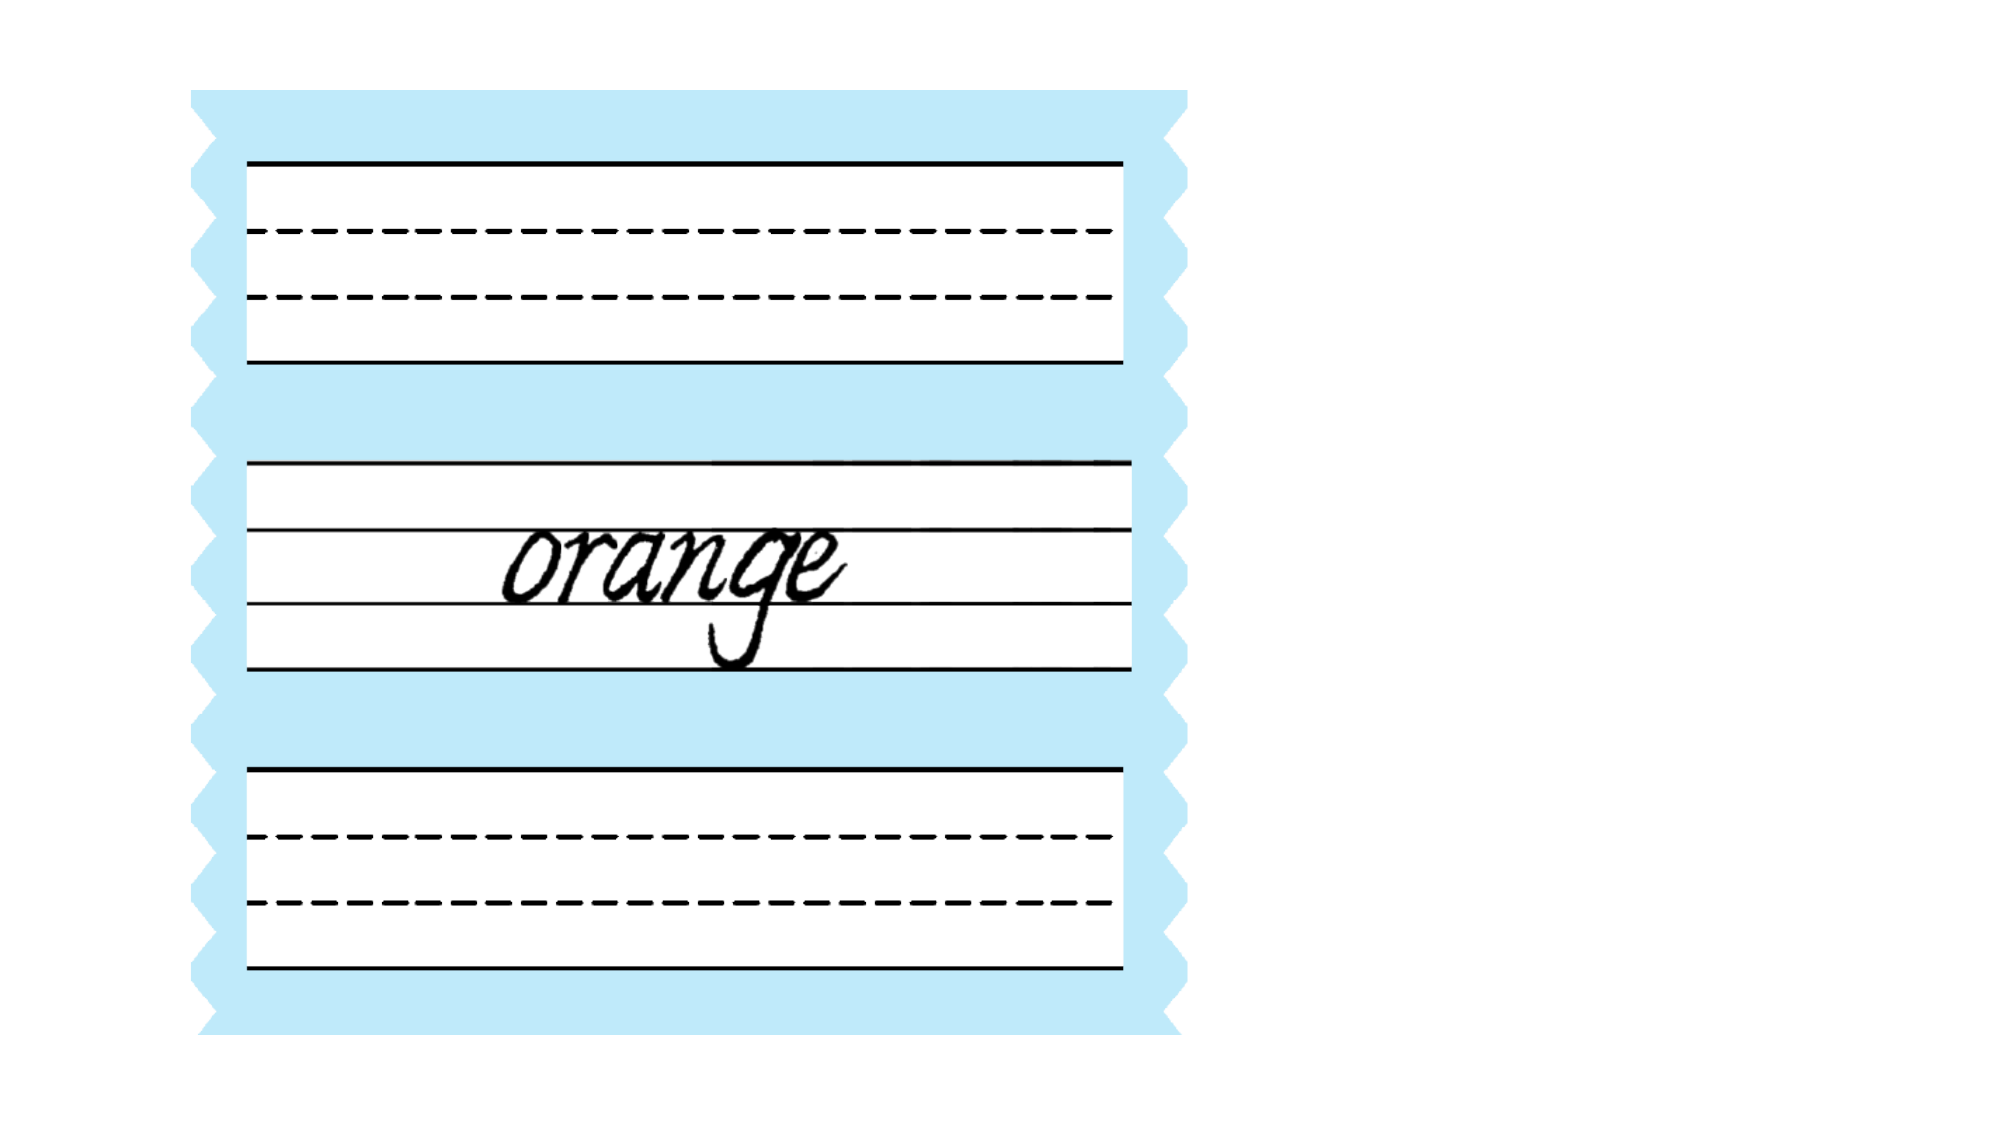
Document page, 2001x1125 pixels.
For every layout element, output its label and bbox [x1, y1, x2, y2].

picture [184, 89, 1195, 1035]
